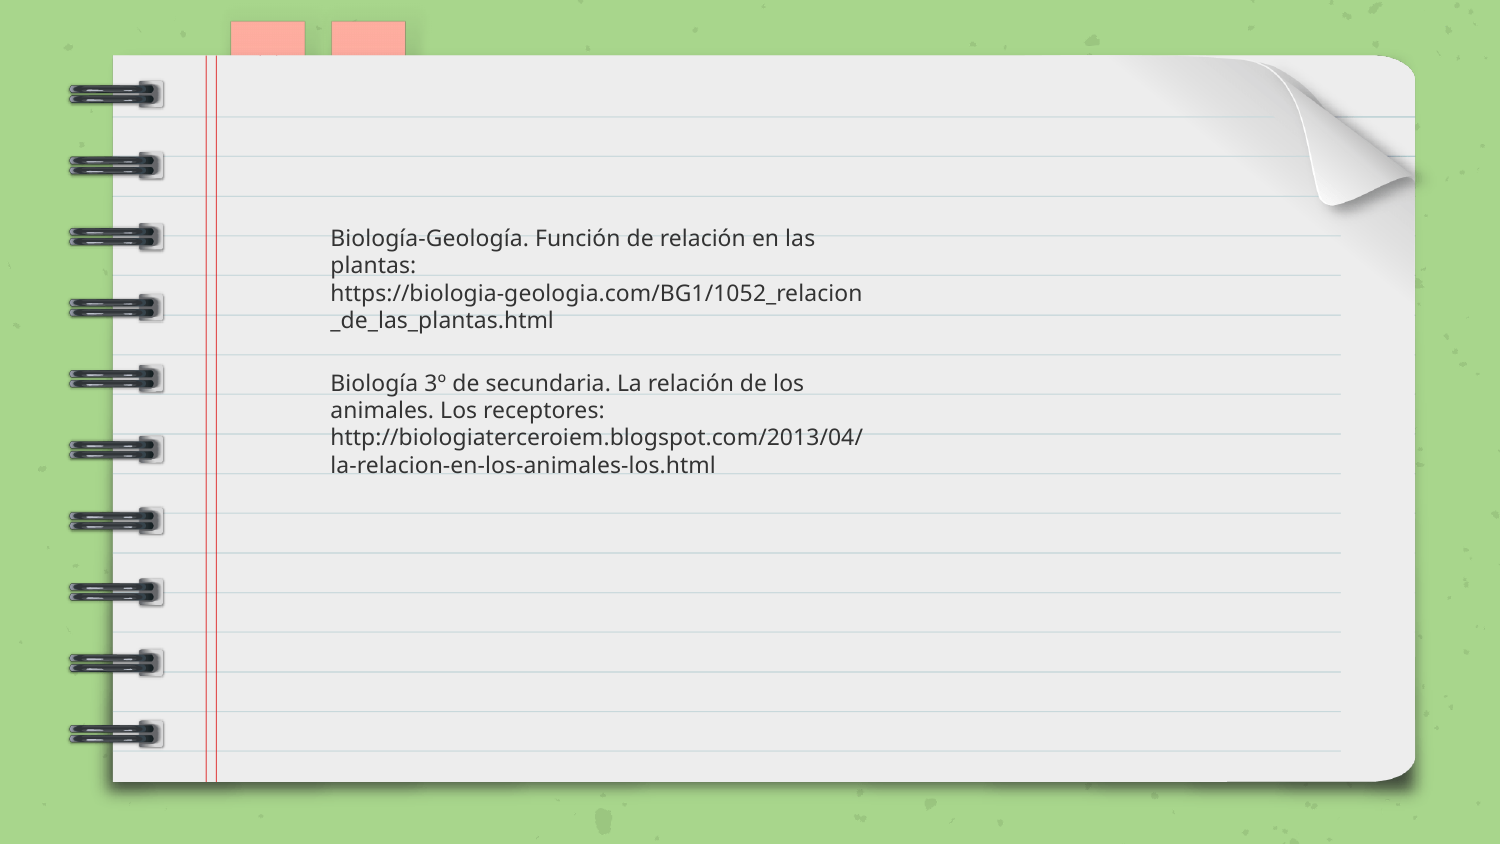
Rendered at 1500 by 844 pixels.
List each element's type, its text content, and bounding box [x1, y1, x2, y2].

picture [63, 0, 1437, 822]
subtitle Biología-Geología. Función de relación en las plantas: https://biologia-geologia.com/BG1/1052_relacion_de_las_plantas.html Biología 3º de secundaria. La relación de los animales. Los receptores: http://biologiaterceroiem.blogspot.com/2013/04/la-relacion-en-los-animales-los.html [315, 208, 880, 568]
